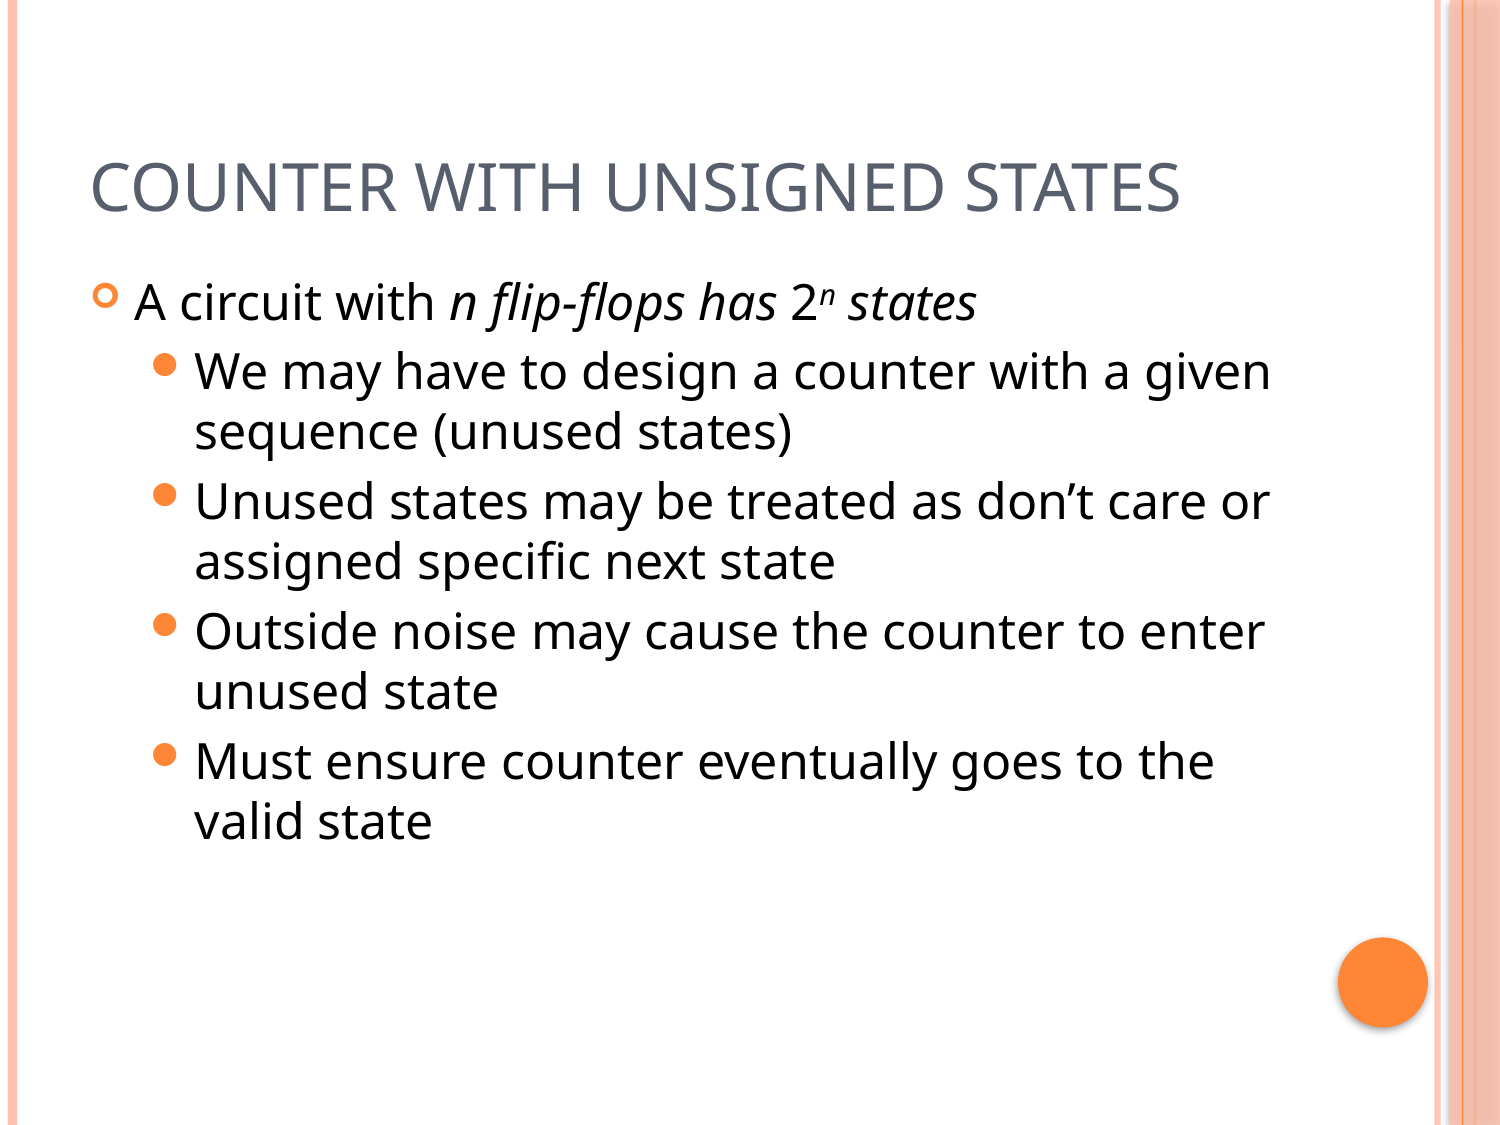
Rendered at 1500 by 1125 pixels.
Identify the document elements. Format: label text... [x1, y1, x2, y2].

list A circuit with n flip-flops has 2n states We may have to design a counter with a given sequence (unused states) Unused states may be treated as don’t care or assigned specific next state Outside noise may cause the counter to enter unused state Must ensure counter eventually goes to the valid state [75, 262, 1338, 1062]
title Counter with unsigned states [75, 45, 1338, 233]
